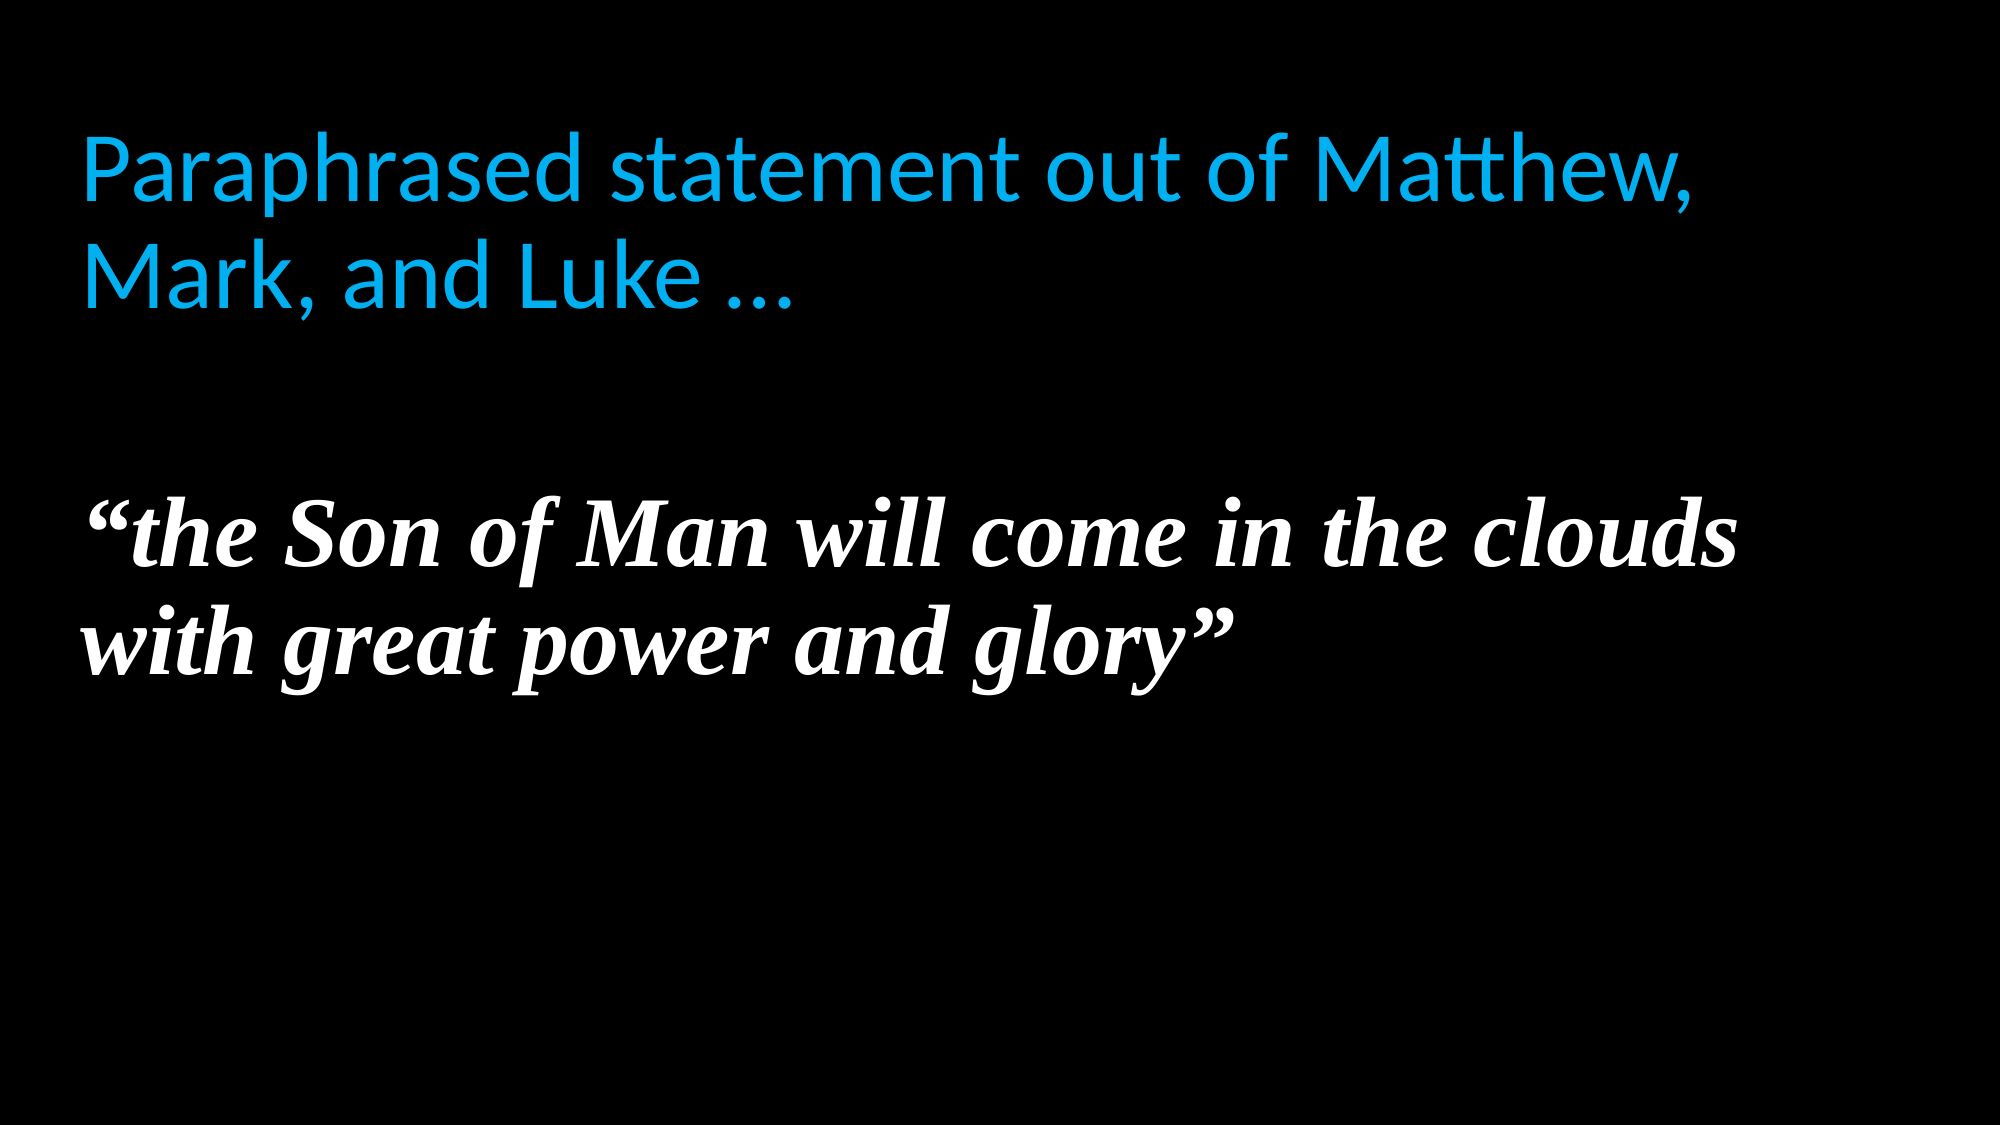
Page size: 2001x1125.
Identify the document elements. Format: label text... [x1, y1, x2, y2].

list Paraphrased statement out of Matthew, Mark, and Luke … “the Son of Man will come in the clouds with great power and glory” [65, 107, 1935, 1018]
